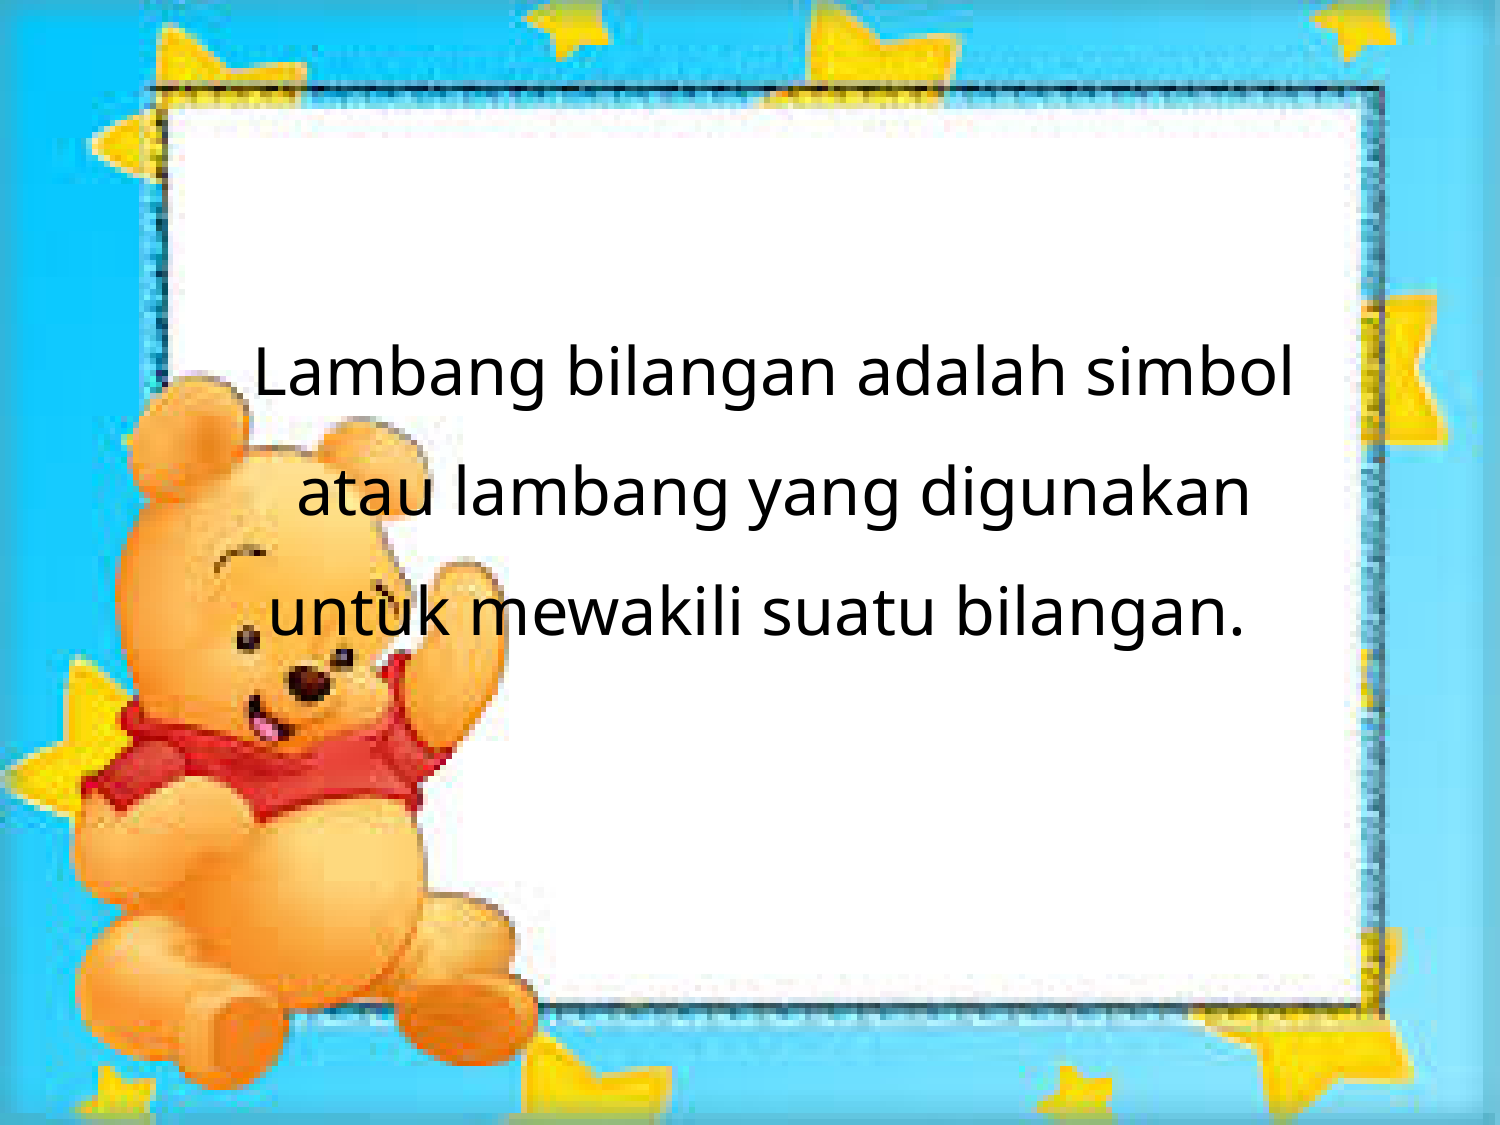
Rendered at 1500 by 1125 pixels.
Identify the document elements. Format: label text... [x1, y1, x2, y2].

picture [0, 0, 1500, 1125]
text_box Lambang bilangan adalah simbol atau lambang yang digunakan untuk mewakili suatu bilangan. [210, 123, 1339, 815]
